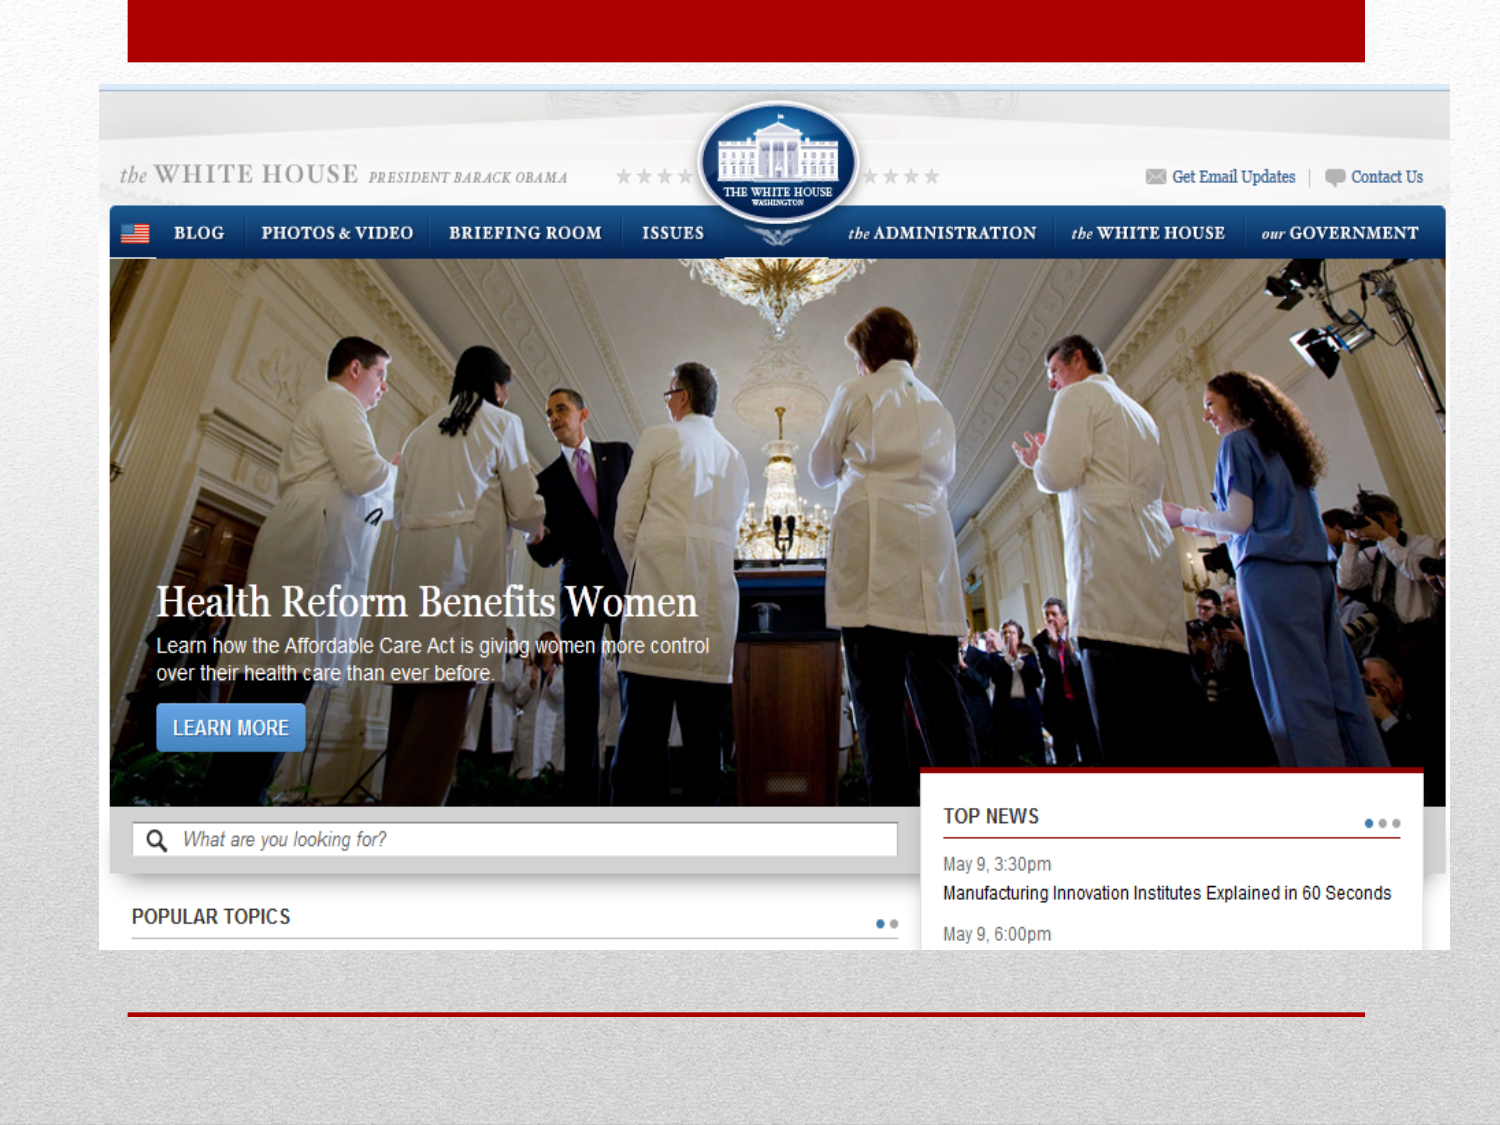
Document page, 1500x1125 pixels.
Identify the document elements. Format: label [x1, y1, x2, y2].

picture [99, 84, 1451, 950]
